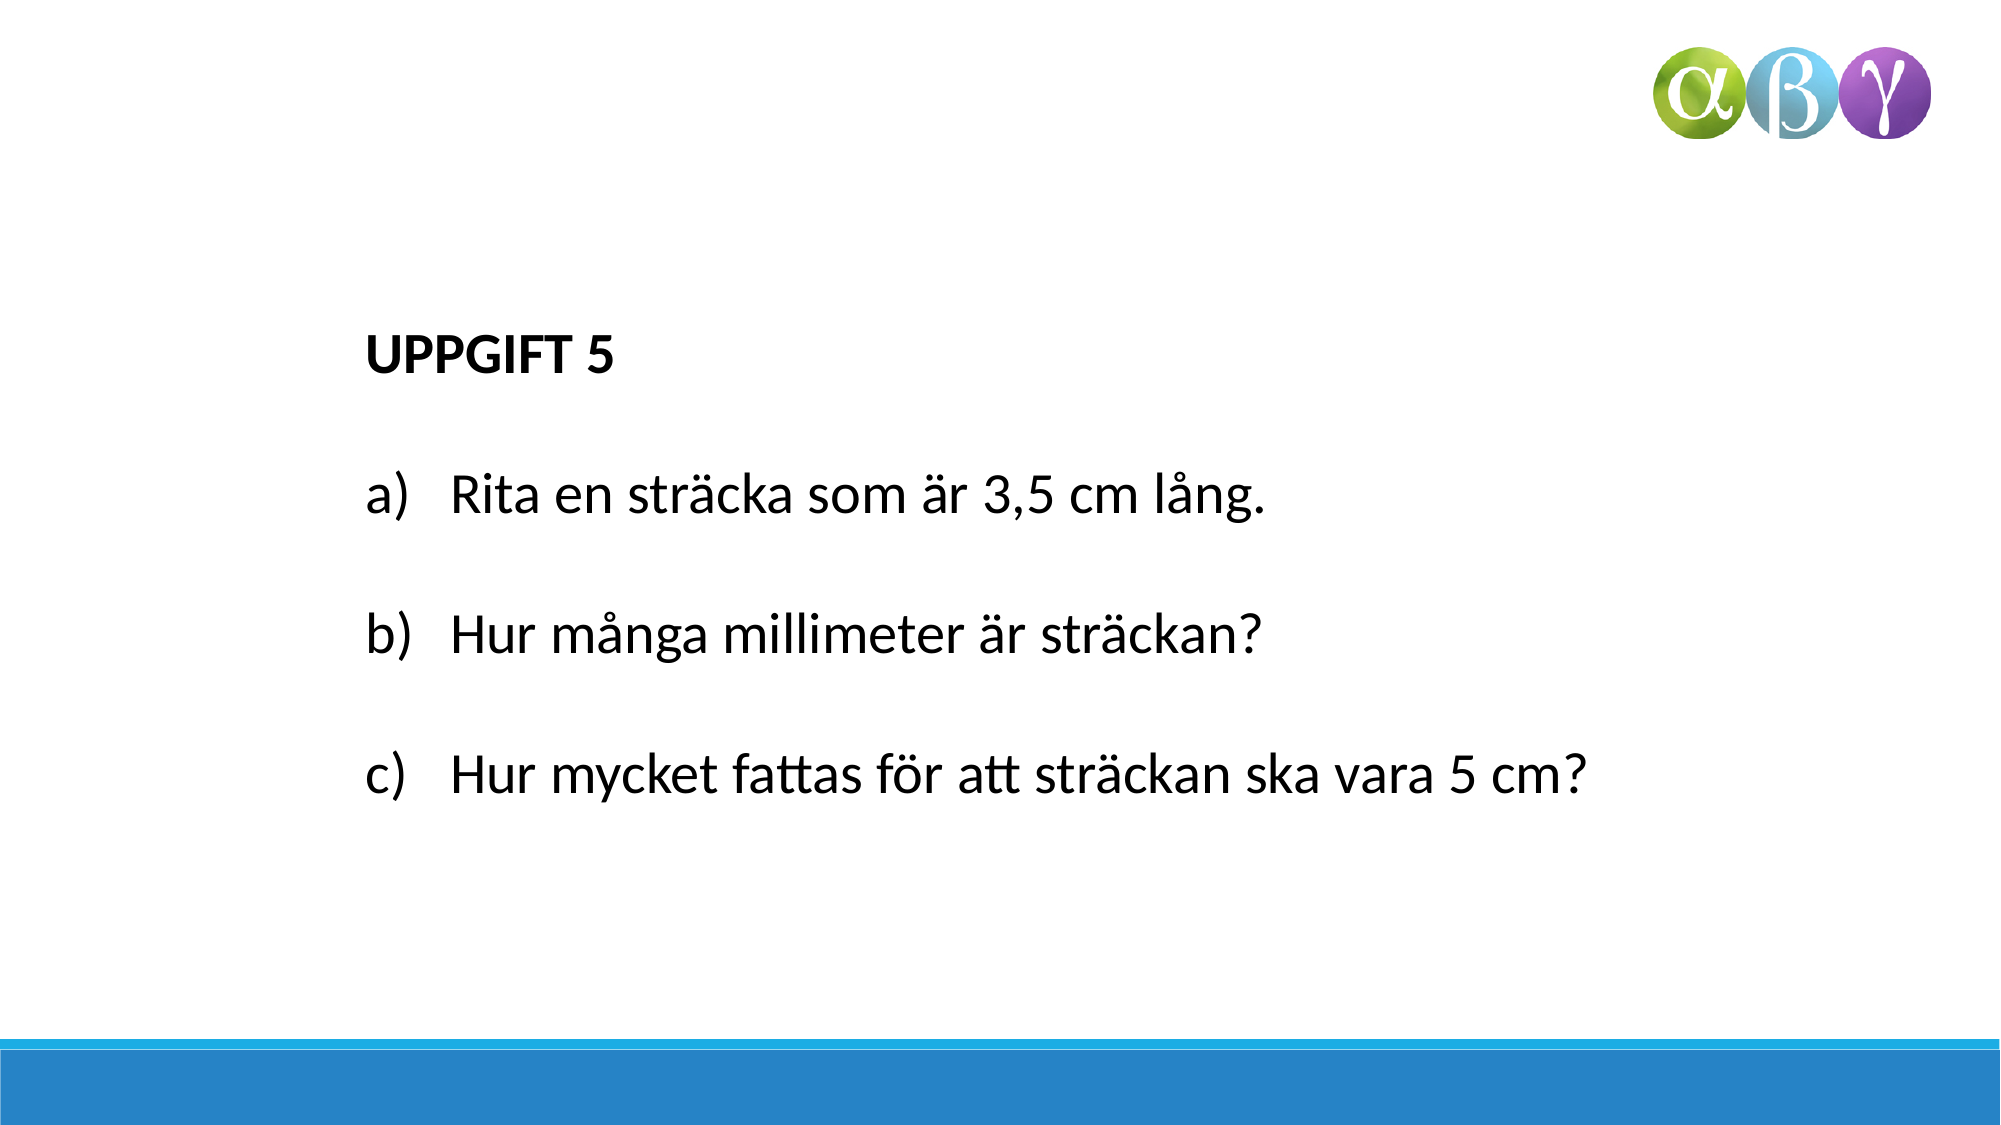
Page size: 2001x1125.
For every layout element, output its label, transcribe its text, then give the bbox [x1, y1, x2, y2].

picture [1652, 46, 1932, 140]
text_box UPPGIFT 5 Rita en sträcka som är 3,5 cm lång. Hur många millimeter är sträckan? Hur mycket fattas för att sträckan ska vara 5 cm? [350, 307, 1649, 813]
